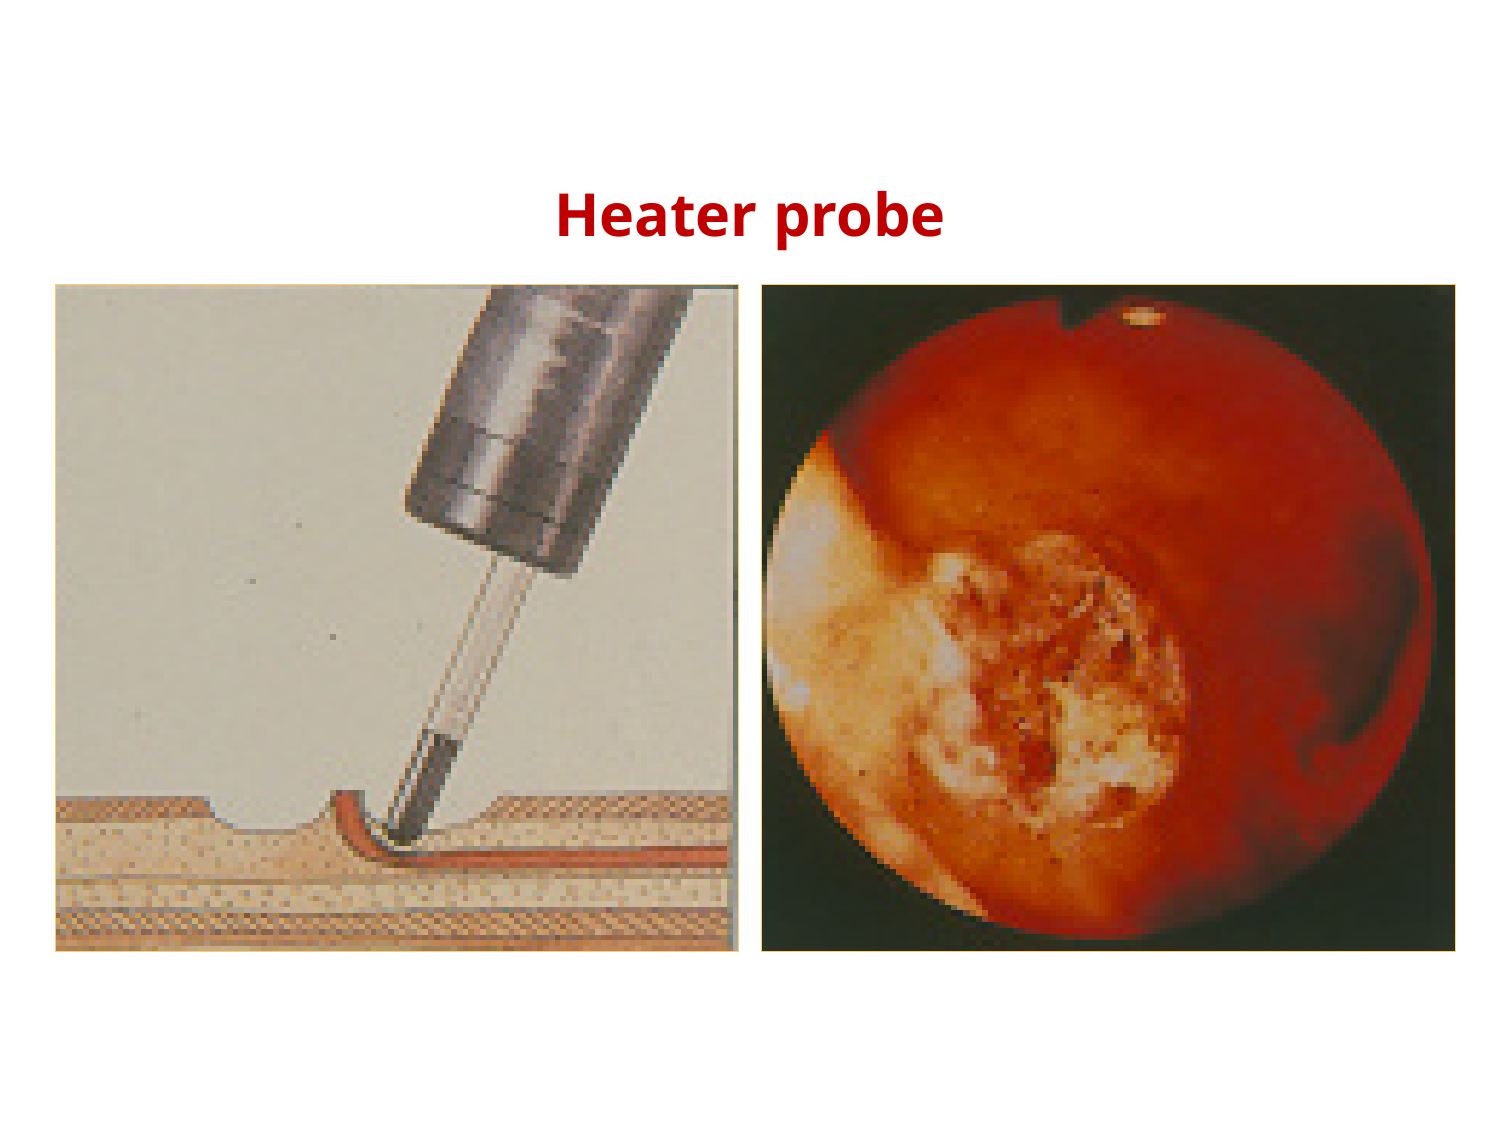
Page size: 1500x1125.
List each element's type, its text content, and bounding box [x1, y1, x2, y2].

title Heater probe [112, 151, 1388, 274]
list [760, 284, 1456, 952]
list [55, 284, 739, 952]
